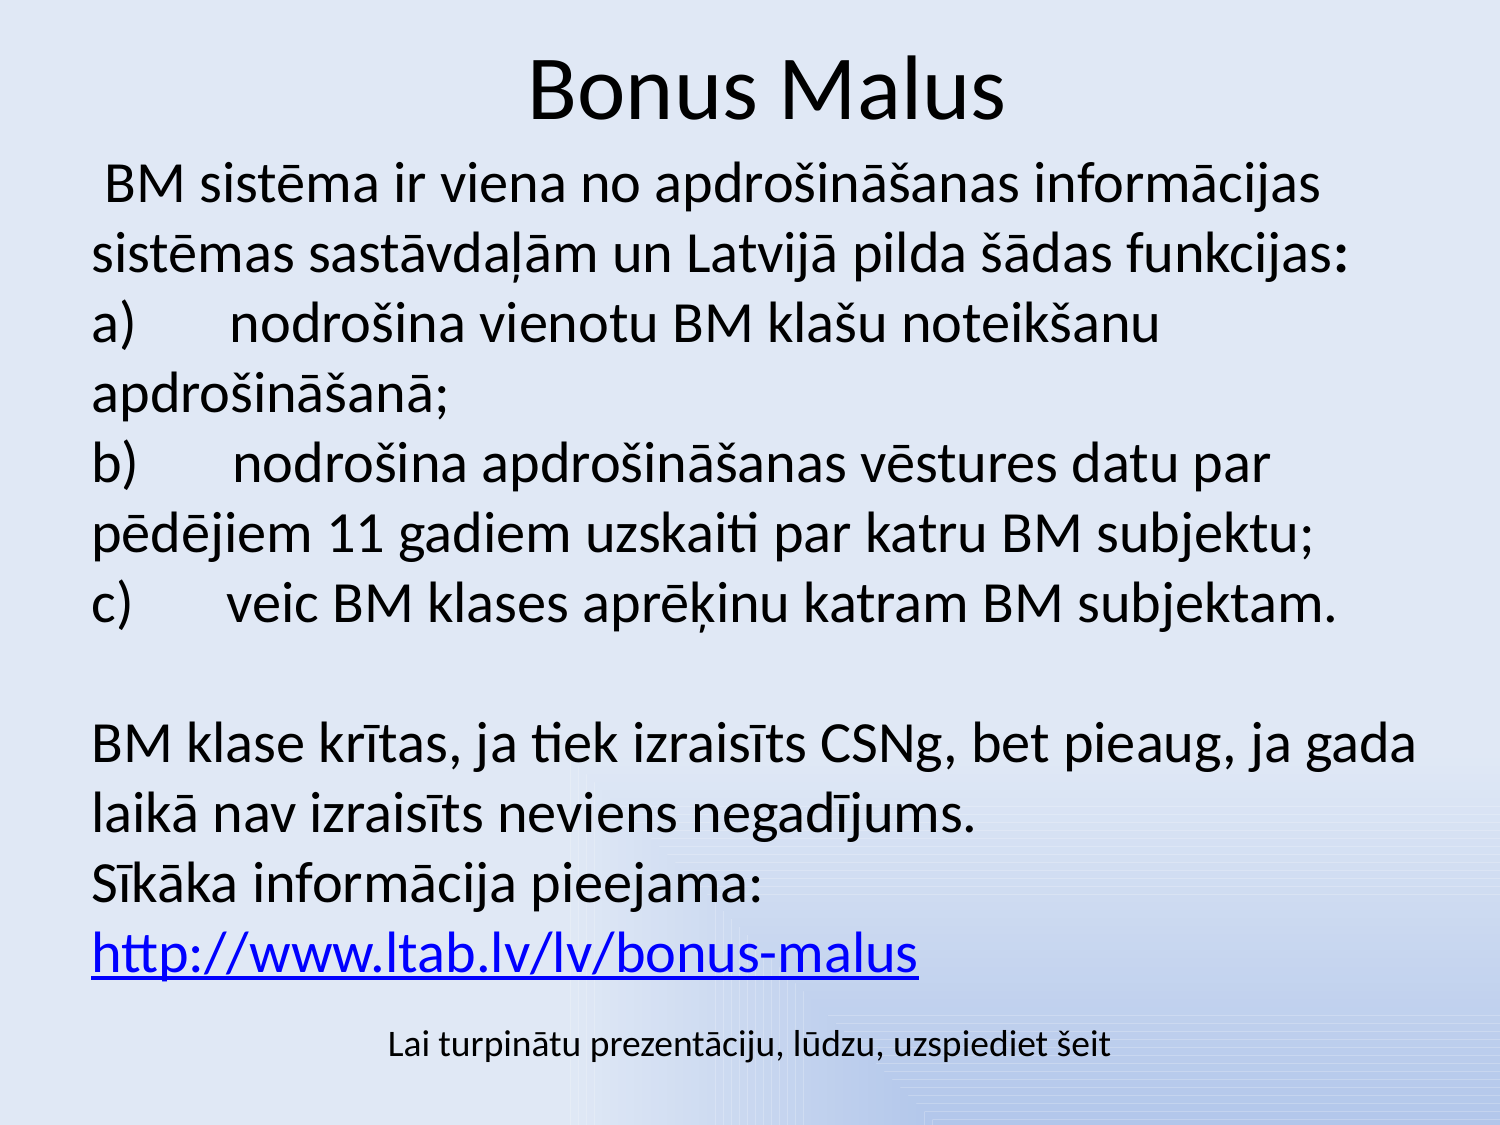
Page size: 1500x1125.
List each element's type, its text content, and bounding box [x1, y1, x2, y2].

title Bonus Malus [123, 0, 1412, 137]
text_box BM sistēma ir viena no apdrošināšanas informācijas sistēmas sastāvdaļām un Latvijā pilda šādas funkcijas: a) nodrošina vienotu BM klašu noteikšanu apdrošināšanā; b) nodrošina apdrošināšanas vēstures datu par pēdējiem 11 gadiem uzskaiti par katru BM subjektu; c) veic BM klases aprēķinu katram BM subjektam. BM klase krītas, ja tiek izraisīts CSNg, bet pieaug, ja gada laikā nav izraisīts neviens negadījums. Sīkāka informācija pieejama: http://www.ltab.lv/lv/bonus-malus [76, 137, 1447, 992]
text_box Lai turpinātu prezentāciju, lūdzu, uzspiediet šeit [88, 1011, 1412, 1072]
